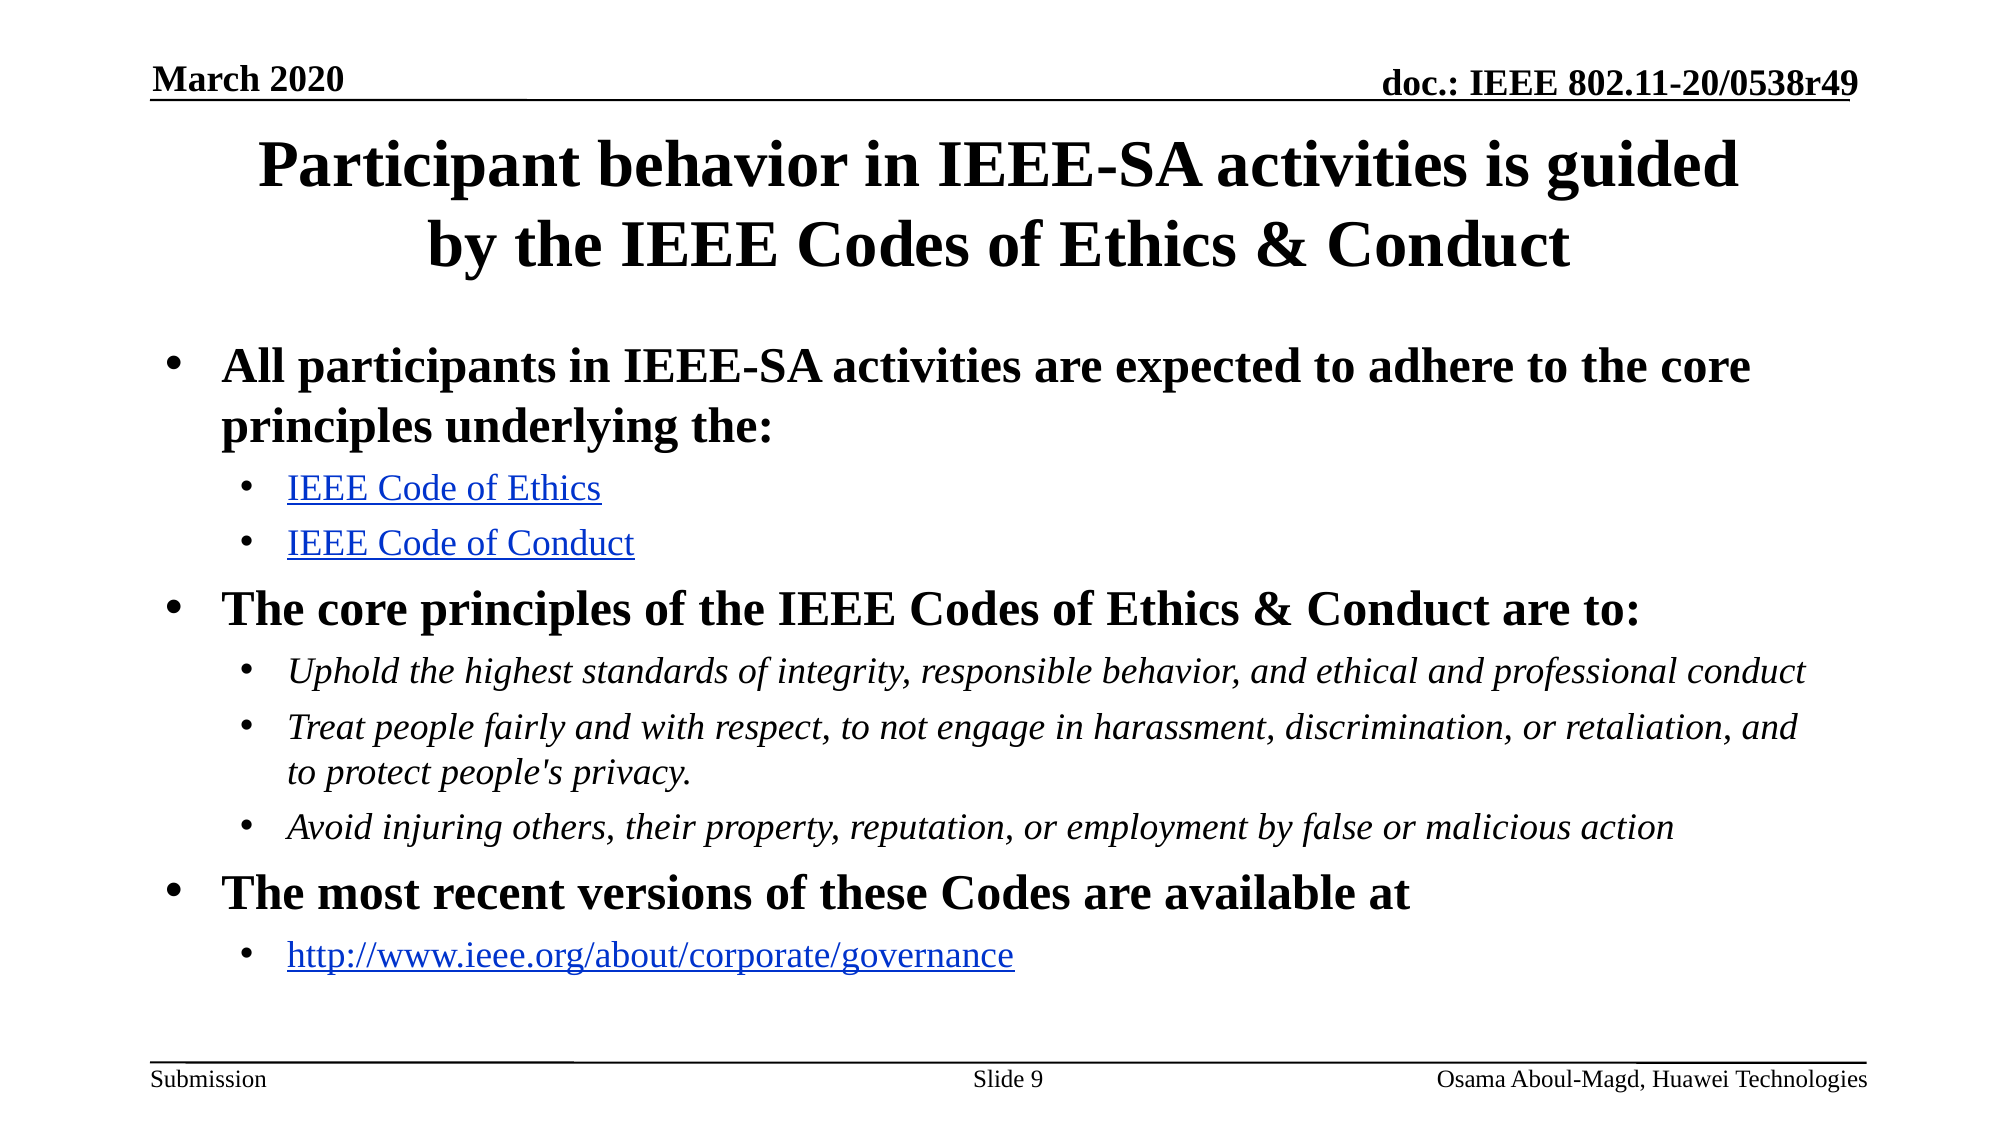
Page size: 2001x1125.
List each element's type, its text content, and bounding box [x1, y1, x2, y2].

title Participant behavior in IEEE-SA activities is guided by the IEEE Codes of Ethics & Conduct [149, 112, 1850, 288]
footer Osama Aboul-Magd, Huawei Technologies [1171, 1061, 1869, 1093]
list All participants in IEEE-SA activities are expected to adhere to the core principles underlying the: IEEE Code of Ethics IEEE Code of Conduct The core principles of the IEEE Codes of Ethics & Conduct are to: Uphold the highest standards of integrity, responsible behavior, and ethical and professional conduct Treat people fairly and with respect, to not engage in harassment, discrimination, or retaliation, and to protect people's privacy. Avoid injuring others, their property, reputation, or employment by false or malicious action The most recent versions of these Codes are available at http://www.ieee.org/about/corporate/governance [149, 324, 1850, 1000]
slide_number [152, 54, 563, 100]
slide_number Slide 9 [950, 1061, 1067, 1123]
